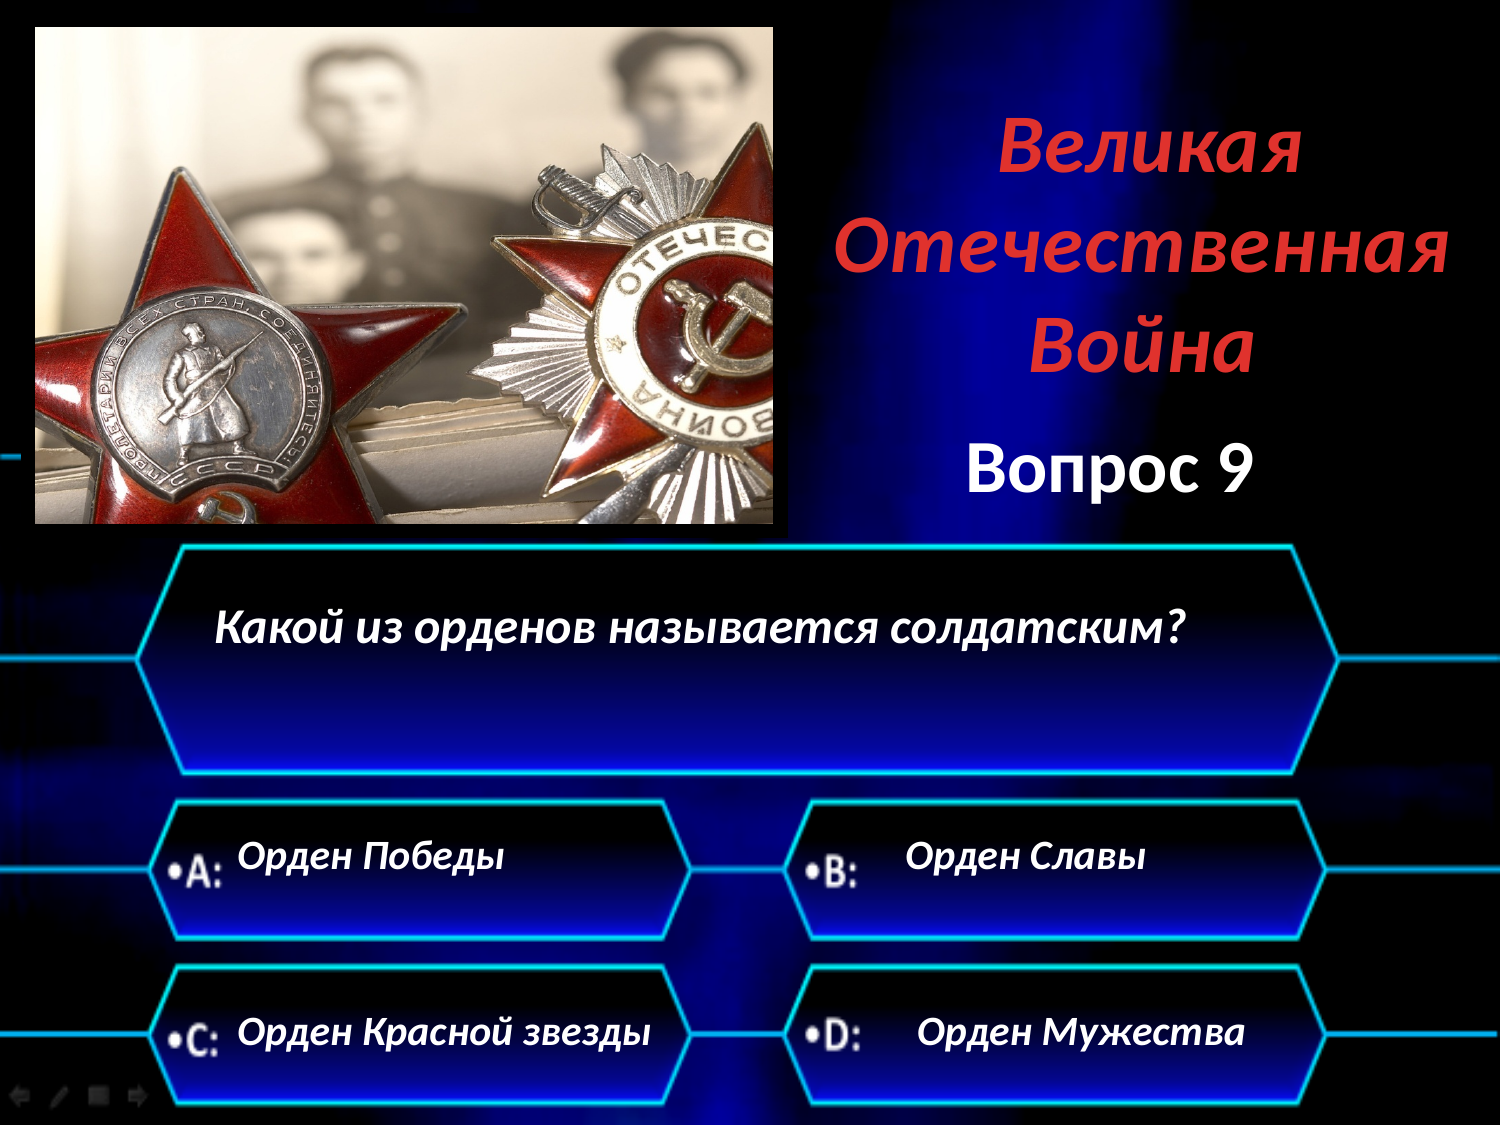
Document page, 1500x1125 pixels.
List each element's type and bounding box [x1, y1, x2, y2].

picture [34, 26, 774, 524]
list [0, 0, 1500, 1125]
